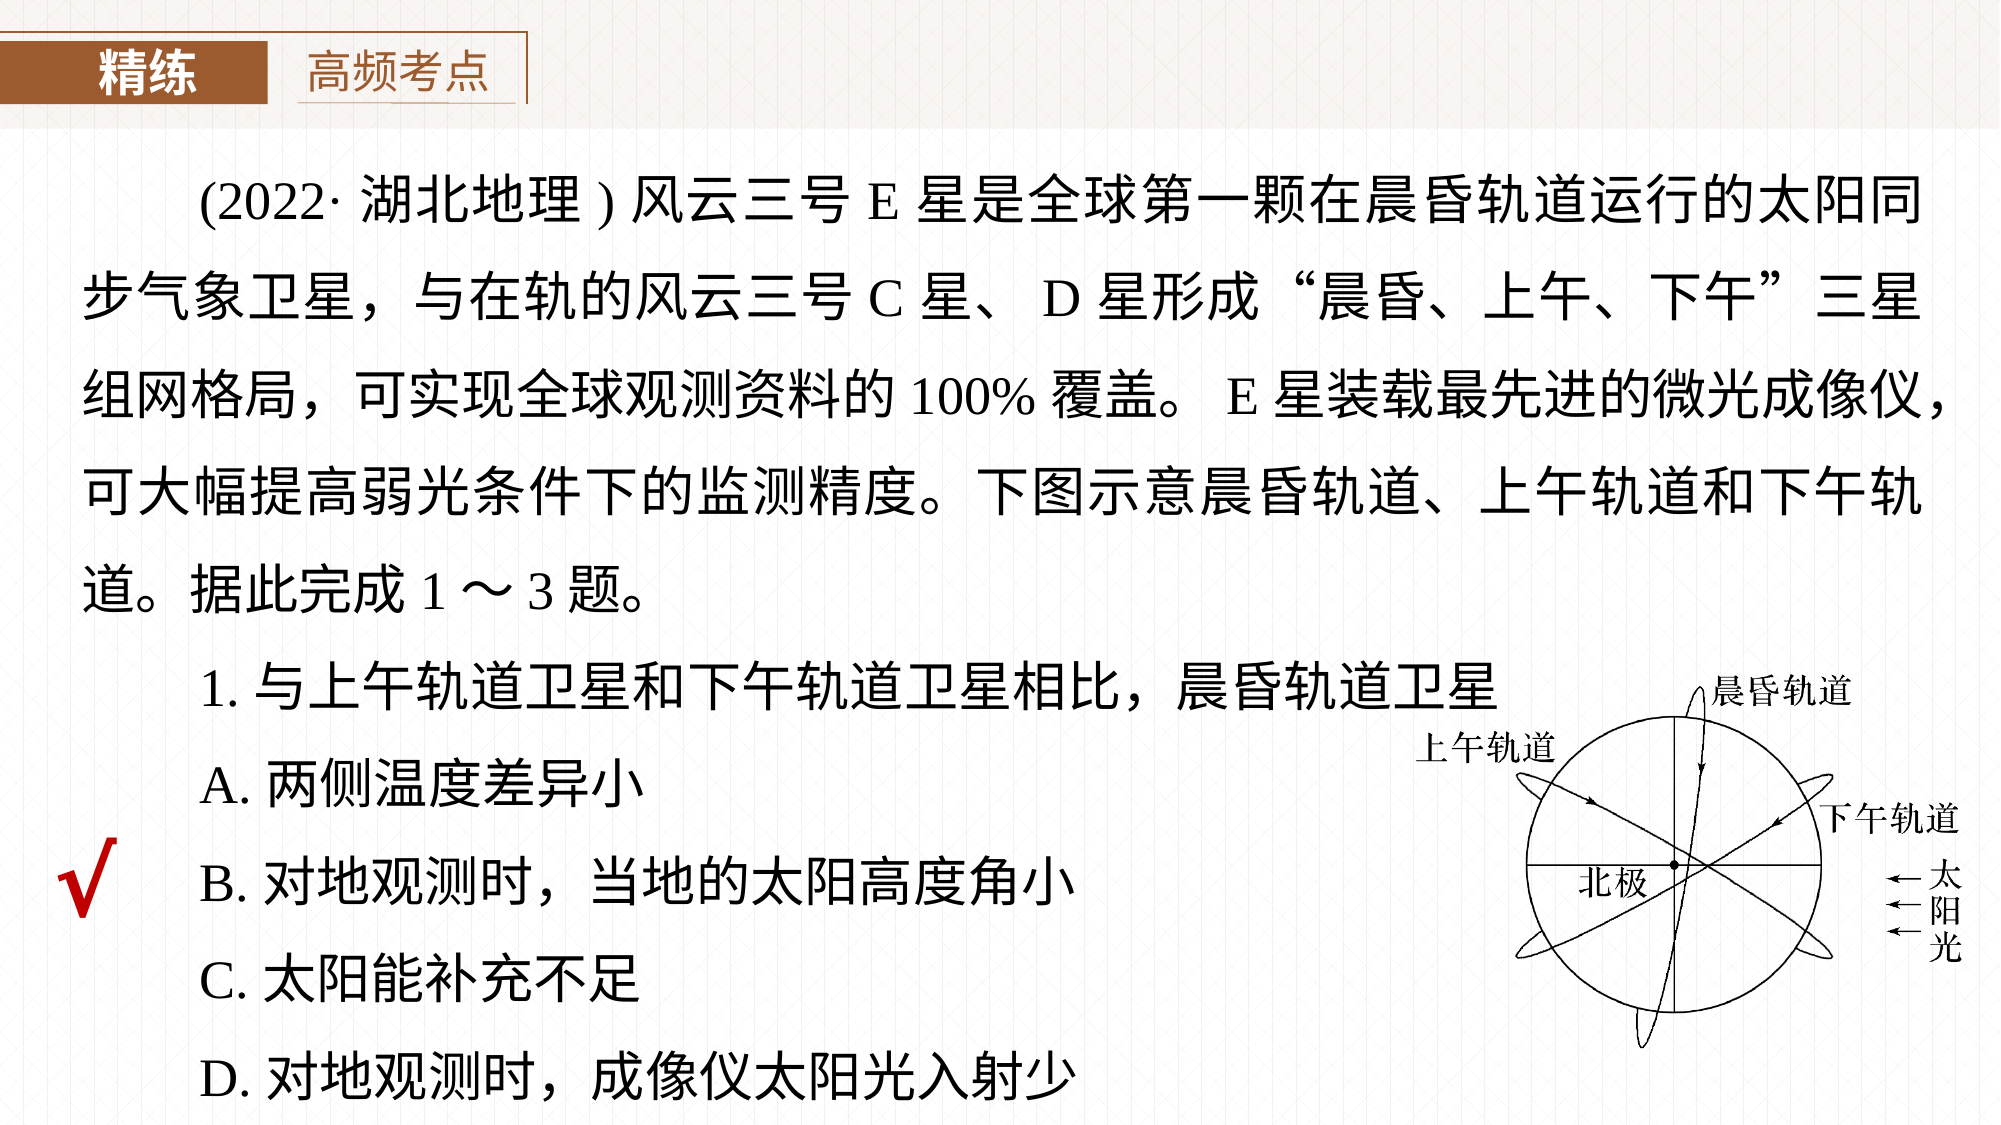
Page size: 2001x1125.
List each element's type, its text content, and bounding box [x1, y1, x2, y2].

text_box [0, 0, 2000, 129]
text_box (2022·湖北地理)风云三号E星是全球第一颗在晨昏轨道运行的太阳同步气象卫星，与在轨的风云三号C星、D星形成“晨昏、上午、下午”三星组网格局，可实现全球观测资料的100%覆盖。E星装载最先进的微光成像仪，可大幅提高弱光条件下的监测精度。下图示意晨昏轨道、上午轨道和下午轨道。据此完成1～3题。 1.与上午轨道卫星和下午轨道卫星相比，晨昏轨道卫星 A.两侧温度差异小 B.对地观测时，当地的太阳高度角小 C.太阳能补充不足 D.对地观测时，成像仪太阳光入射少 [66, 129, 1939, 1115]
text_box √ [39, 815, 164, 943]
picture [1407, 668, 1970, 1055]
